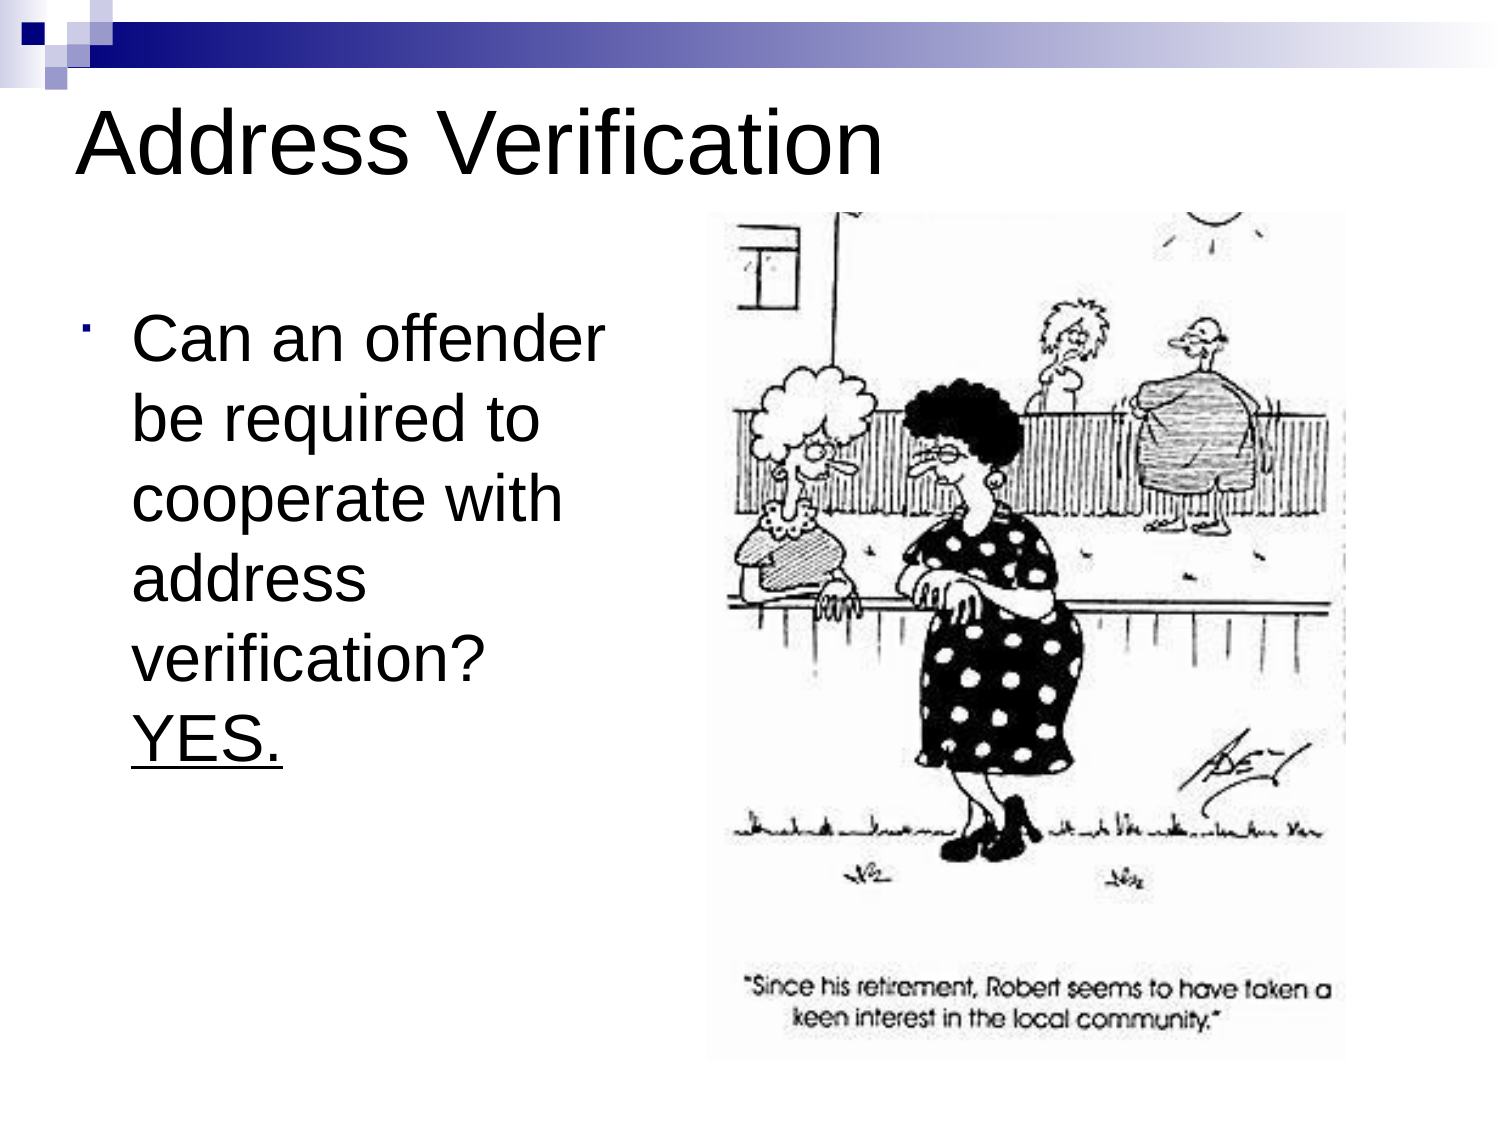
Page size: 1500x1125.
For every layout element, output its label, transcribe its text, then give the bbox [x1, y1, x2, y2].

picture [706, 212, 1346, 1060]
title Address Verification [74, 24, 1426, 251]
list Can an offender be required to cooperate with address verification? YES. [74, 199, 613, 964]
